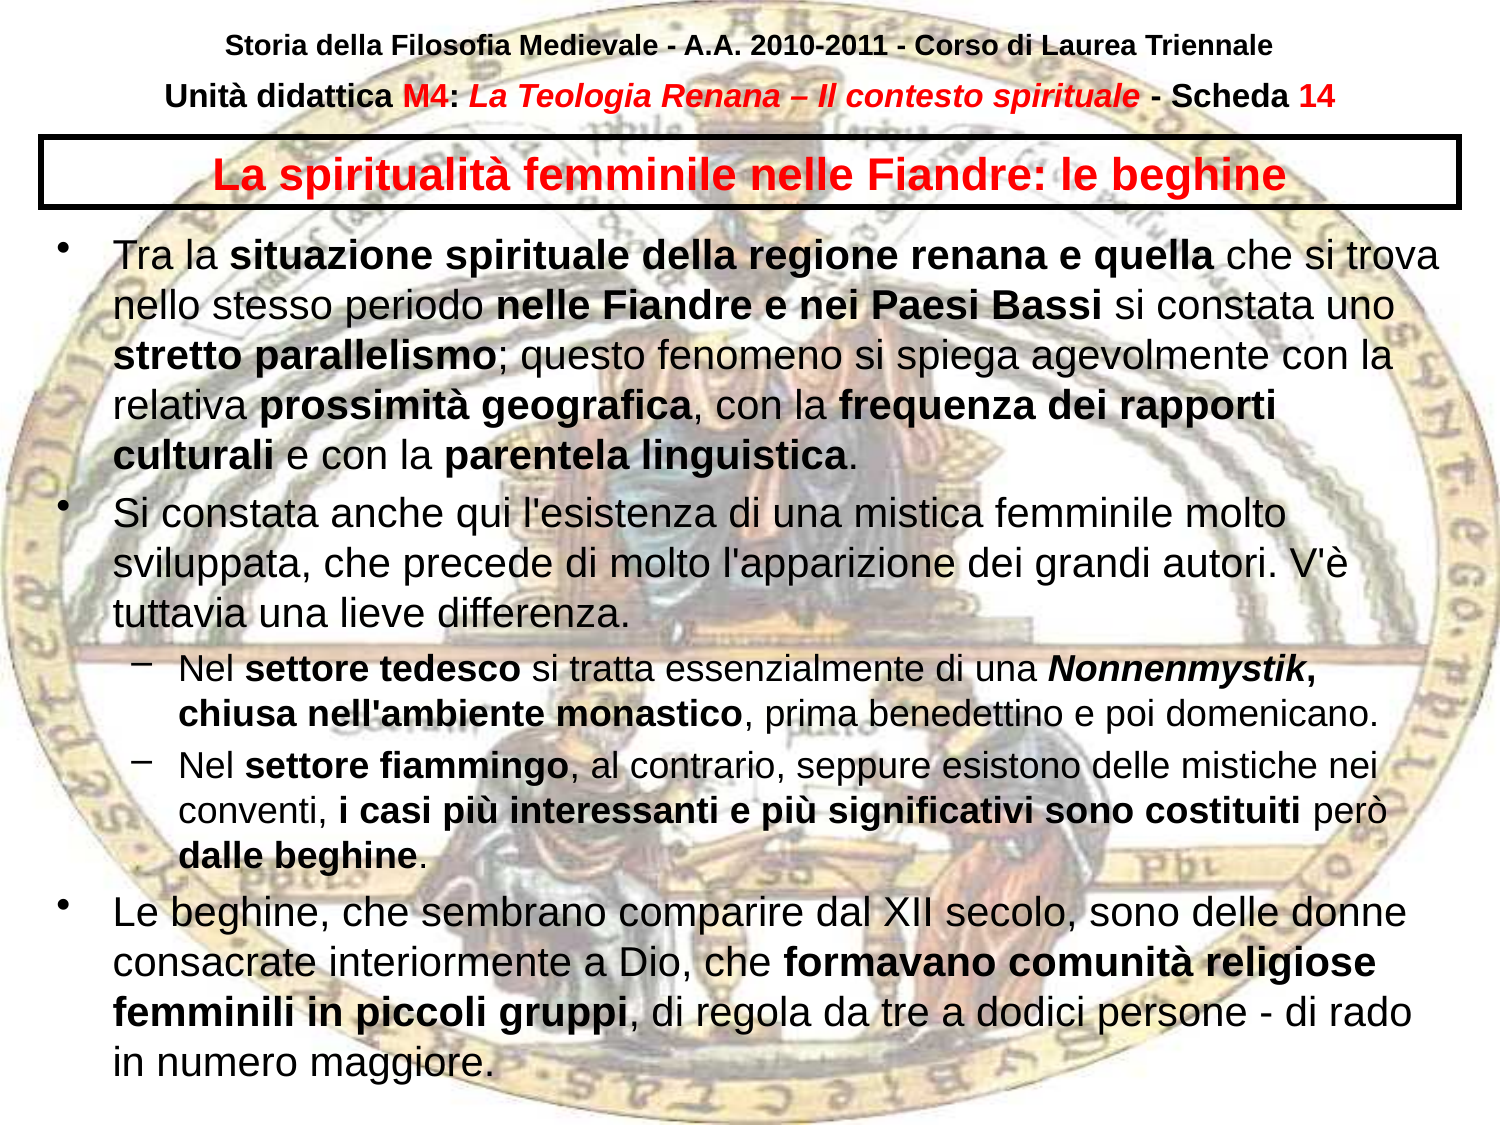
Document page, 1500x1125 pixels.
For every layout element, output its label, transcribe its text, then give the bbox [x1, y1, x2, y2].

footer Storia della Filosofia Medievale - A.A. 2010-2011 - Corso di Laurea Triennale [40, 18, 1459, 64]
list Tra la situazione spirituale della regione renana e quella che si trova nello stesso periodo nelle Fiandre e nei Paesi Bassi si constata uno stretto parallelismo; questo fenomeno si spiega agevolmente con la relativa prossimità geografica, con la frequenza dei rapporti culturali e con la parentela linguistica. Si constata anche qui l'esistenza di una mistica femminile molto sviluppata, che precede di molto l'apparizione dei grandi autori. V'è tuttavia una lieve differenza. Nel settore tedesco si tratta essenzialmente di una Nonnenmystik, chiusa nell'ambiente monastico, prima benedettino e poi domenicano. Nel settore fiammingo, al contrario, seppure esistono delle mistiche nei conventi, i casi più interessanti e più significativi sono costituiti però dalle beghine. Le beghine, che sembrano comparire dal XII secolo, sono delle donne consacrate interiormente a Dio, che formavano comunità religiose femminili in piccoli gruppi, di regola da tre a dodici persone - di rado in numero maggiore. [40, 219, 1460, 1095]
title La spiritualità femminile nelle Fiandre: le beghine [38, 134, 1462, 210]
slide_number Unità didattica M4: La Teologia Renana – Il contesto spirituale - Scheda 13 [40, 65, 1460, 114]
picture [0, 0, 1500, 1125]
